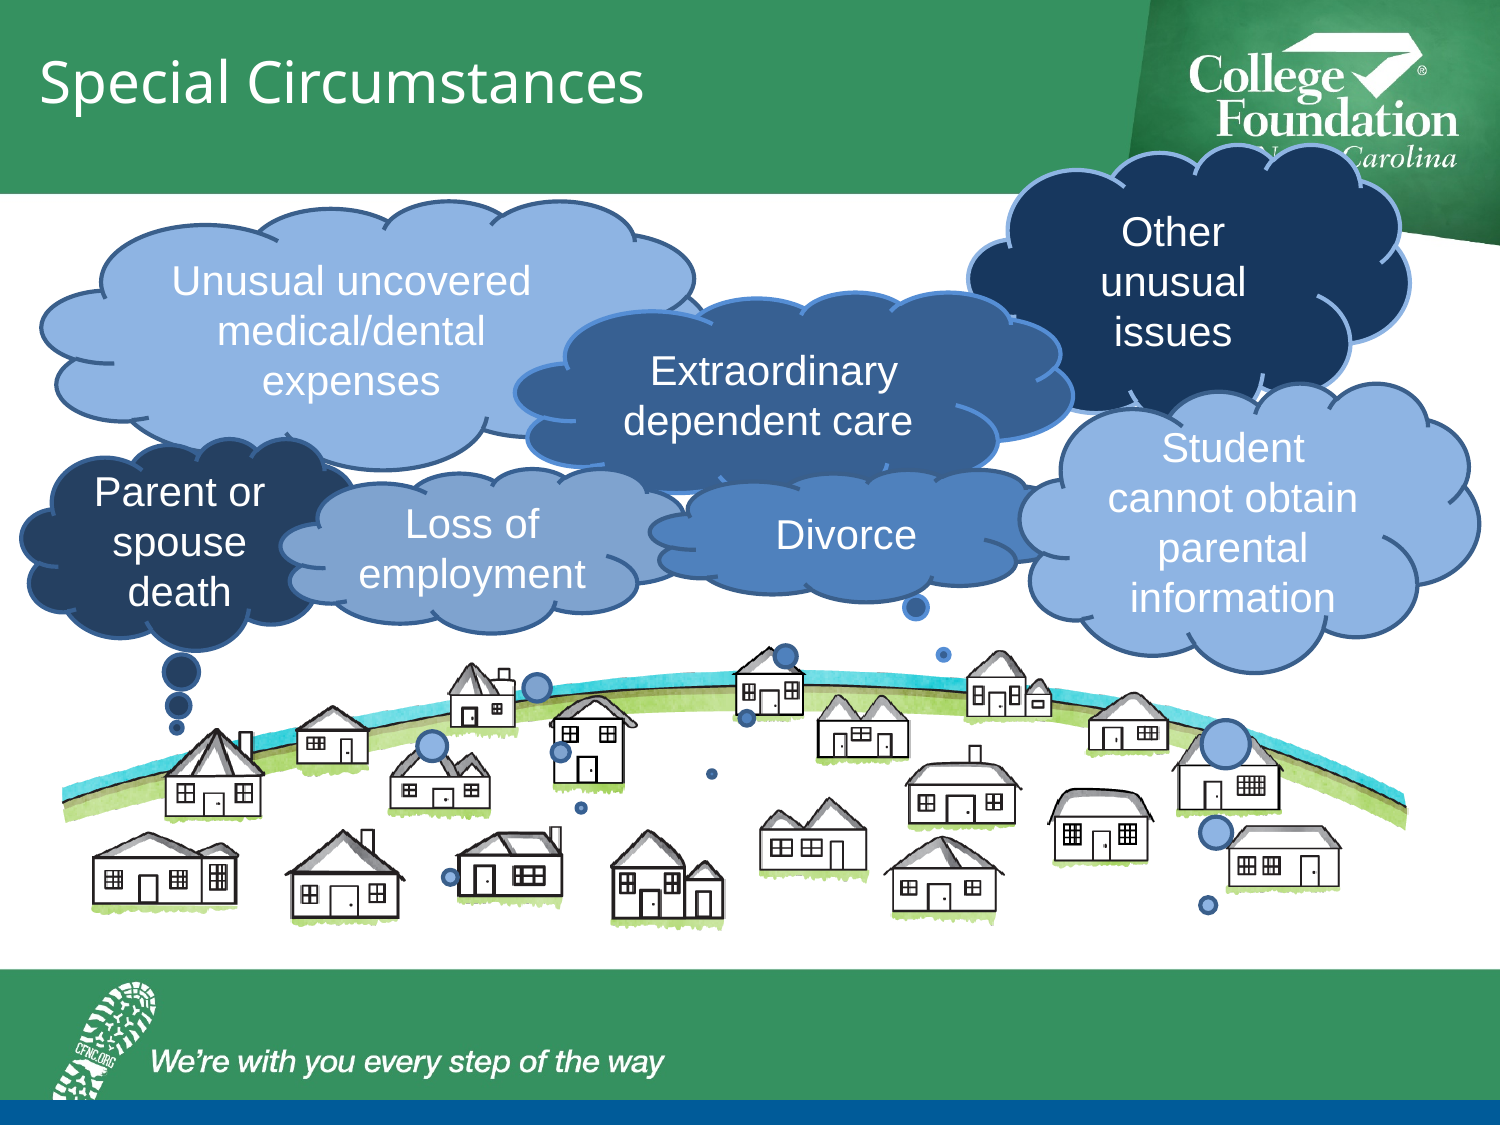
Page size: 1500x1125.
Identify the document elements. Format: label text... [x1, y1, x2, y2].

text_box Student cannot obtain parental information [1415, 395, 1482, 605]
text_box Special Circumstances [24, 46, 1475, 200]
picture [0, 0, 1500, 1100]
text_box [21, 143, 1410, 931]
